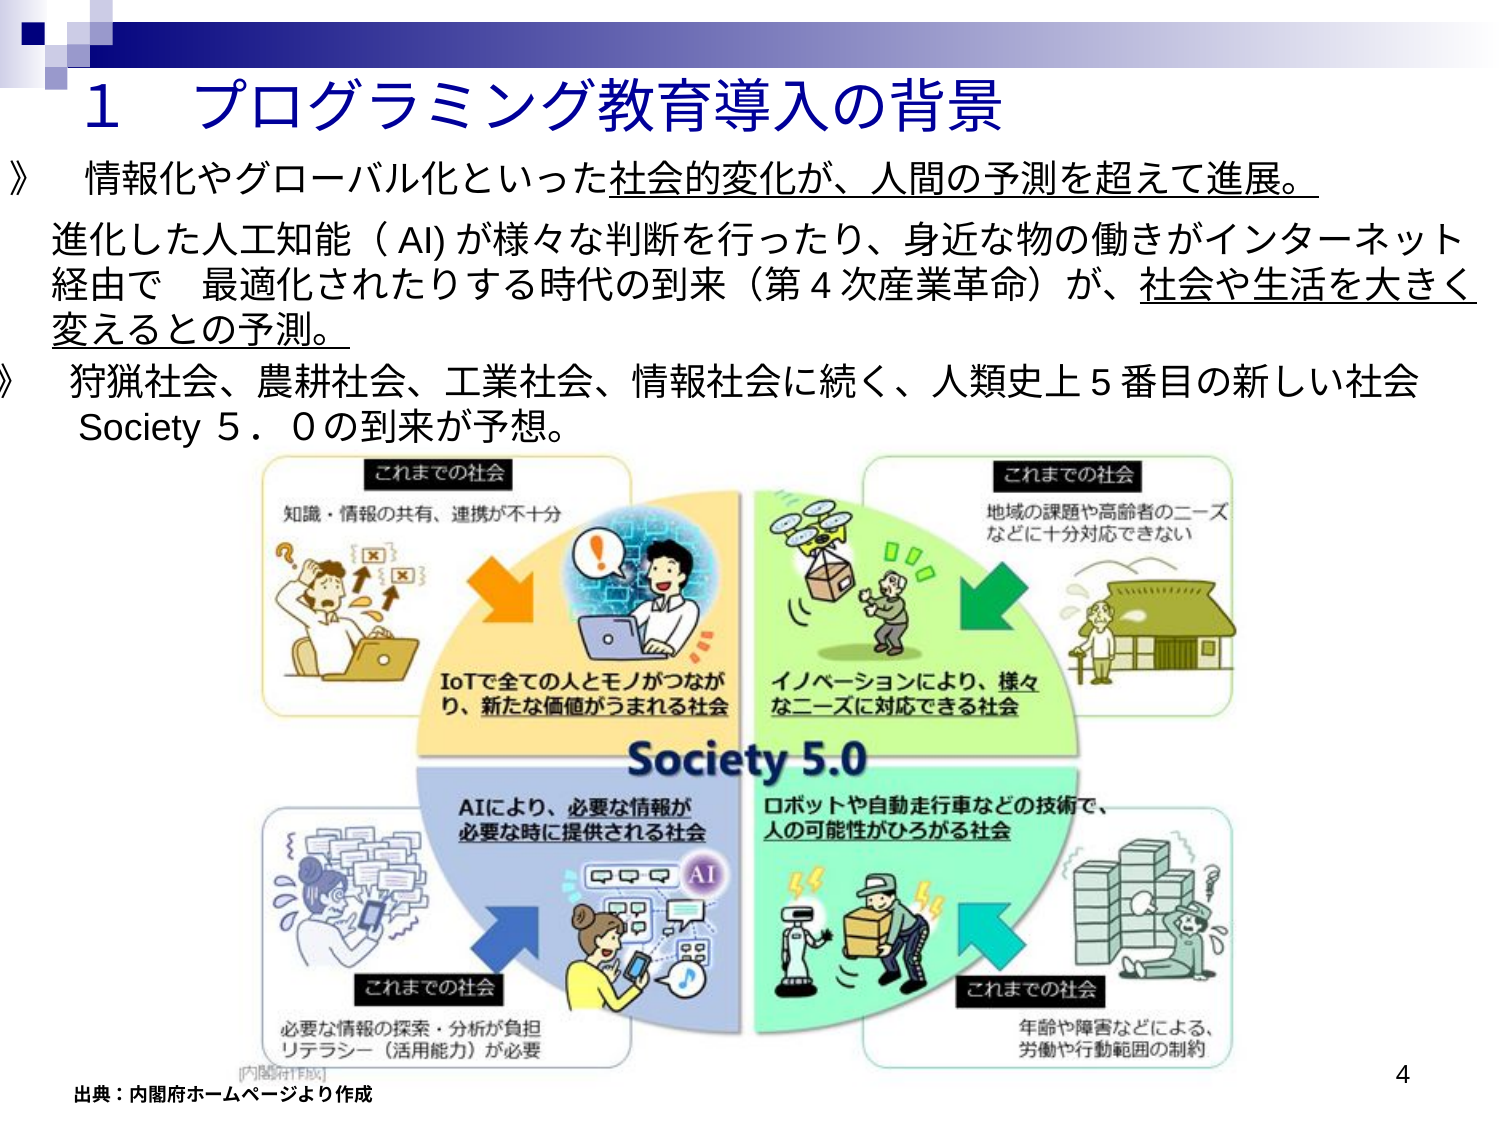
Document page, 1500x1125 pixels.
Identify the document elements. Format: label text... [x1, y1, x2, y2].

text_box 》 狩猟社会、農耕社会、工業社会、情報社会に続く、人類史上5番目の新しい社会 Society５．０の到来が予想。 [0, 350, 1436, 456]
text_box １ プログラミング教育導入の背景 [58, 61, 1468, 147]
text_box 》 進化した人工知能（AI)が様々な判断を行ったり、身近な物の働きがインターネット 経由で 最適化されたりする時代の到来（第4次産業革命）が、社会や生活を大きく 変えるとの予測。 [0, 208, 1492, 359]
text_box 》 情報化やグローバル化といった社会的変化が、人間の予測を超えて進展。 [0, 147, 1334, 208]
text_box 出典：内閣府ホームページより作成 [58, 1062, 668, 1113]
slide_number 4 [1291, 1025, 1425, 1100]
picture [163, 421, 1291, 1112]
